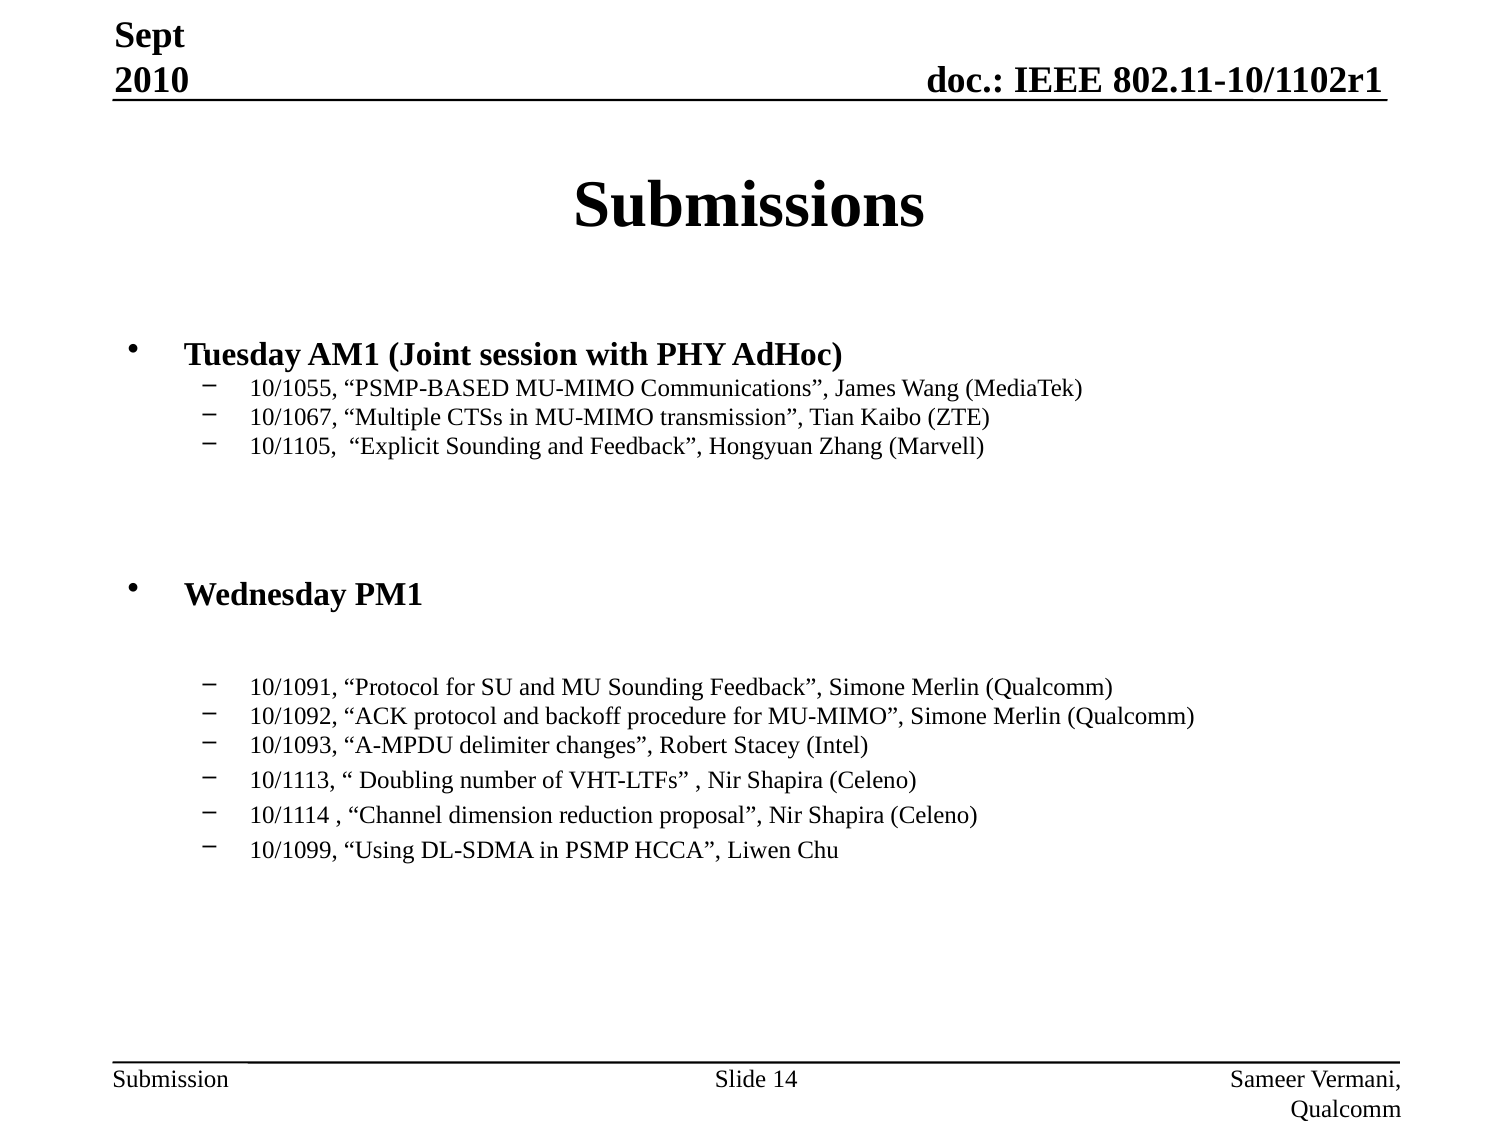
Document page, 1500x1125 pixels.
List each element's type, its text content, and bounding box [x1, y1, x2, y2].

slide_number Slide 14 [712, 1061, 800, 1093]
footer Sameer Vermani, Qualcomm [1135, 1061, 1402, 1093]
title Submissions [112, 112, 1388, 288]
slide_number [114, 54, 268, 101]
list Tuesday AM1 (Joint session with PHY AdHoc) 10/1055, “PSMP-BASED MU-MIMO Communications”, James Wang (MediaTek) 10/1067, “Multiple CTSs in MU-MIMO transmission”, Tian Kaibo (ZTE) 10/1105, “Explicit Sounding and Feedback”, Hongyuan Zhang (Marvell) Wednesday PM1 10/1091, “Protocol for SU and MU Sounding Feedback”, Simone Merlin (Qualcomm) 10/1092, “ACK protocol and backoff procedure for MU-MIMO”, Simone Merlin (Qualcomm) 10/1093, “A-MPDU delimiter changes”, Robert Stacey (Intel) 10/1113, “ Doubling number of VHT-LTFs” , Nir Shapira (Celeno) 10/1114 , “Channel dimension reduction proposal”, Nir Shapira (Celeno) 10/1099, “Using DL-SDMA in PSMP HCCA”, Liwen Chu [112, 324, 1388, 1001]
